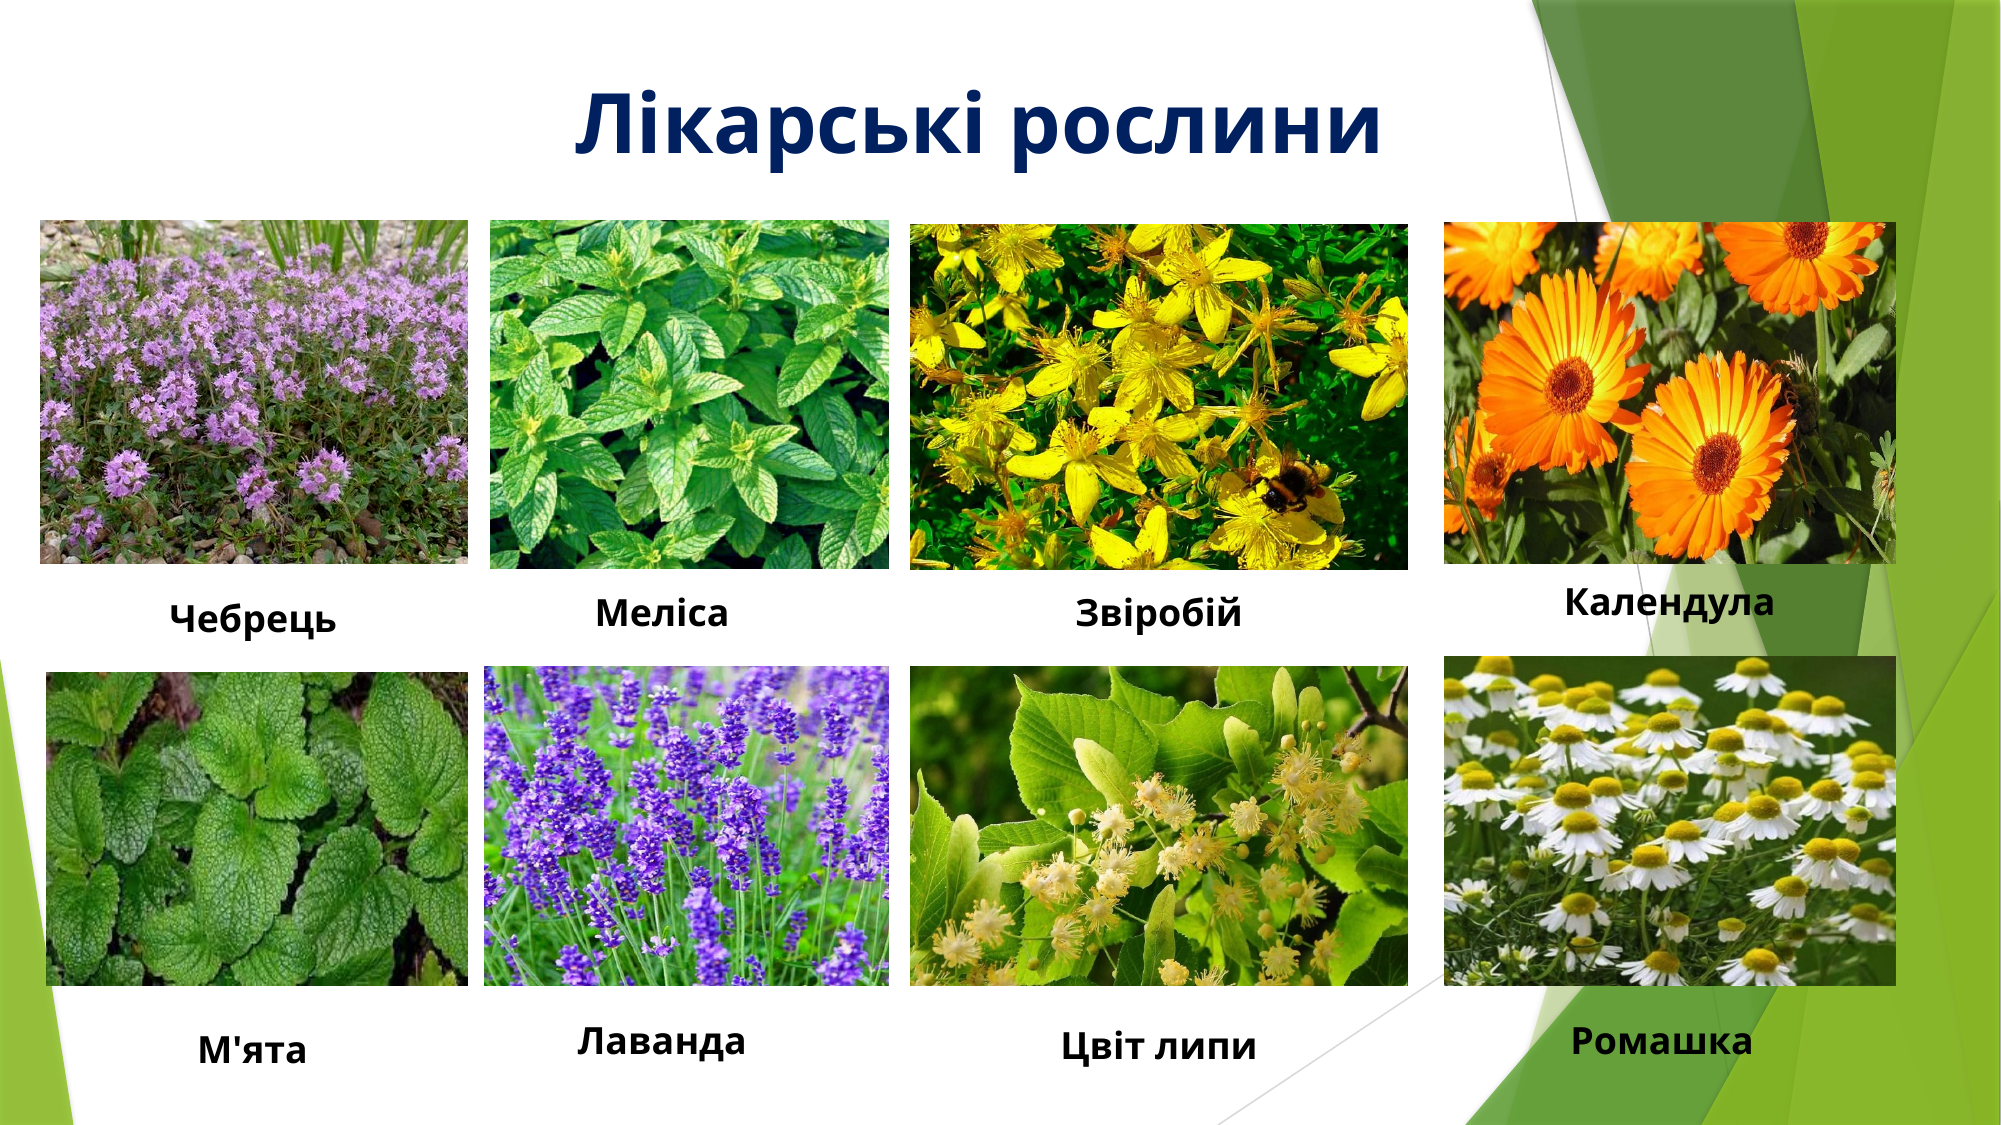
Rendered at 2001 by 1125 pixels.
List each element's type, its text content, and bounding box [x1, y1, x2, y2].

picture [1443, 222, 1897, 565]
picture [46, 671, 468, 986]
text_box Ромашка [1555, 1009, 1793, 1070]
picture [1443, 656, 1897, 986]
text_box Цвіт липи [1045, 1014, 1273, 1075]
text_box Календула [1549, 574, 1791, 631]
picture [909, 223, 1409, 571]
picture [40, 220, 468, 565]
text_box Меліса [579, 581, 745, 642]
text_box Лаванда [562, 1009, 762, 1070]
text_box М'ята [182, 1018, 323, 1078]
picture [909, 665, 1409, 986]
picture [484, 665, 889, 986]
picture [490, 220, 889, 569]
text_box Звіробій [1060, 581, 1258, 642]
title Лікарські рослини [274, 62, 1686, 183]
text_box Чебрець [154, 587, 352, 648]
